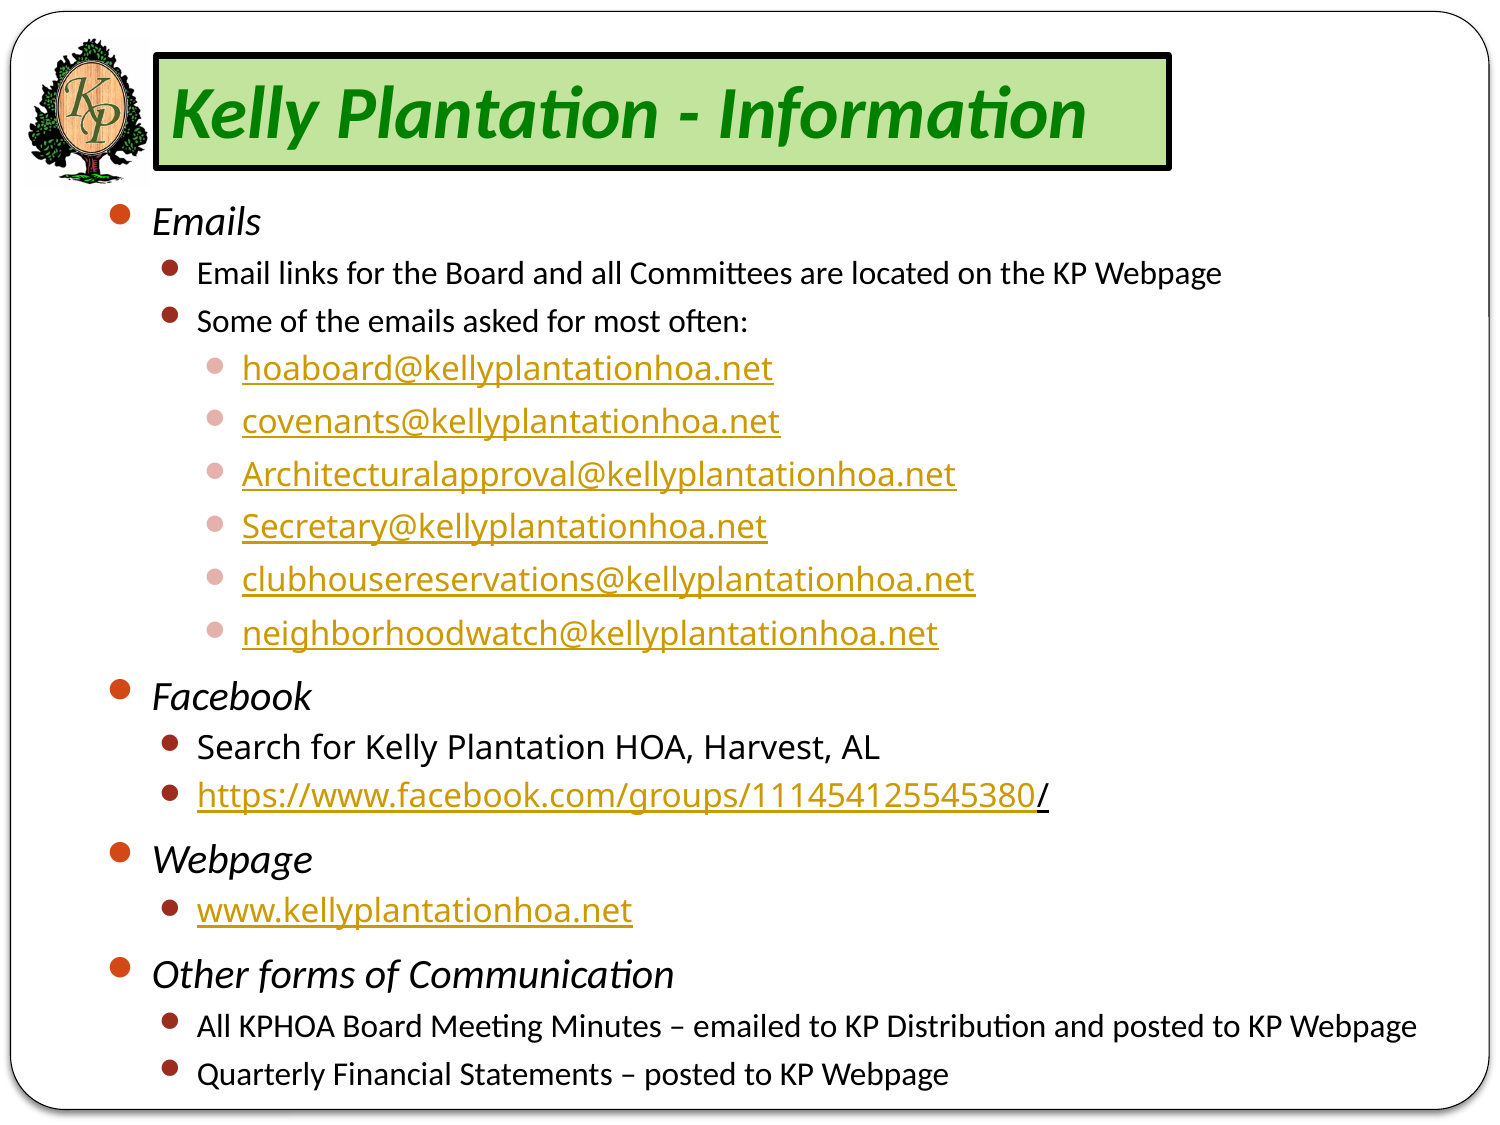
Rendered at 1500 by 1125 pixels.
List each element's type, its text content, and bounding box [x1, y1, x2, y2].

list Emails Email links for the Board and all Committees are located on the KP Webpage Some of the emails asked for most often: hoaboard@kellyplantationhoa.net covenants@kellyplantationhoa.net Architecturalapproval@kellyplantationhoa.net Secretary@kellyplantationhoa.net clubhousereservations@kellyplantationhoa.net neighborhoodwatch@kellyplantationhoa.net Facebook Search for Kelly Plantation HOA, Harvest, AL https://www.facebook.com/groups/111454125545380/ Webpage www.kellyplantationhoa.net Other forms of Communication All KPHOA Board Meeting Minutes – emailed to KP Distribution and posted to KP Webpage Quarterly Financial Statements – posted to KP Webpage [92, 186, 1455, 937]
picture [24, 37, 151, 187]
title Kelly Plantation - Information [156, 55, 1169, 169]
